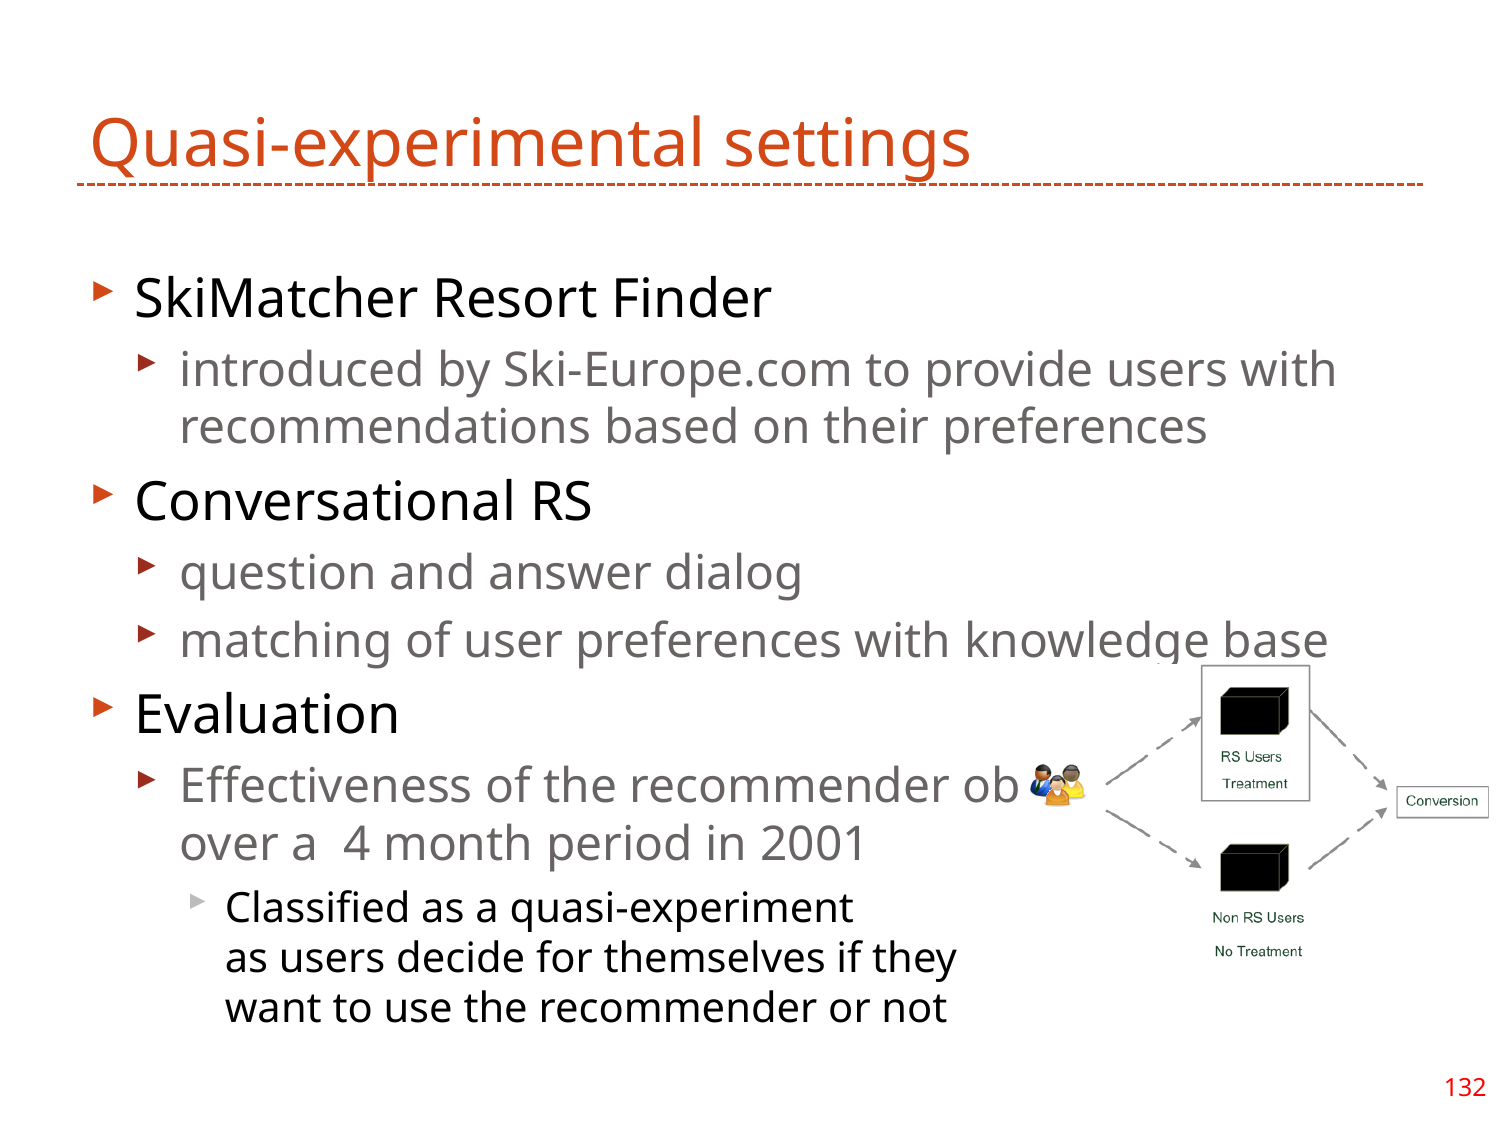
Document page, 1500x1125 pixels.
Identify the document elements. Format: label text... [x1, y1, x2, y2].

list SkiMatcher Resort Finder introduced by Ski-Europe.com to provide users with recommendations based on their preferences Conversational RS question and answer dialog matching of user preferences with knowledge base Evaluation Effectiveness of the recommender observed over a 4 month period in 2001 Classified as a quasi-experiment as users decide for themselves if they want to use the recommender or not [75, 255, 1425, 1066]
title Quasi-experimental settings [75, 24, 1425, 188]
picture [1019, 663, 1489, 962]
